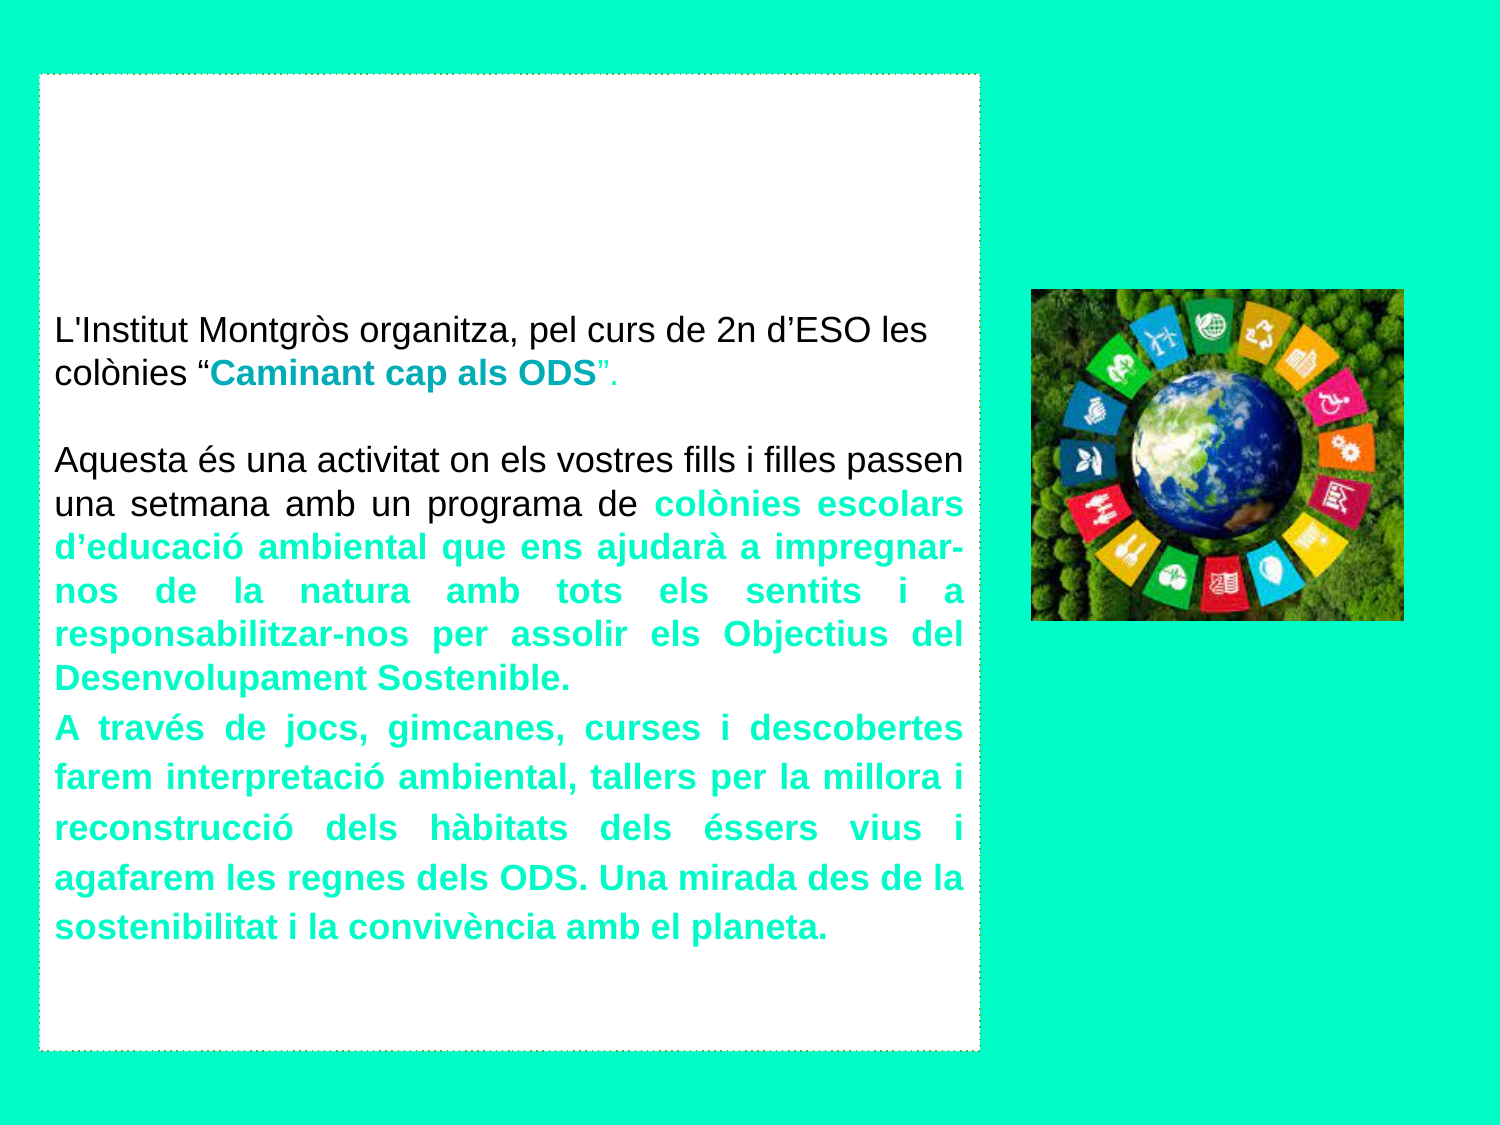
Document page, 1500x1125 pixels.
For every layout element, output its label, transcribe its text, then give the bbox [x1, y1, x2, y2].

title L'Institut Montgròs organitza, pel curs de 2n d’ESO les colònies “Caminant cap als ODS”. Aquesta és una activitat on els vostres fills i filles passen una setmana amb un programa de colònies escolars d’educació ambiental que ens ajudarà a impregnar-nos de la natura amb tots els sentits i a responsabilitzar-nos per assolir els Objectius del Desenvolupament Sostenible. A través de jocs, gimcanes, curses i descobertes farem interpretació ambiental, tallers per la millora i reconstrucció dels hàbitats dels éssers vius i agafarem les regnes dels ODS. Una mirada des de la sostenibilitat i la convivència amb el planeta. [39, 73, 980, 1052]
picture [1031, 289, 1404, 621]
